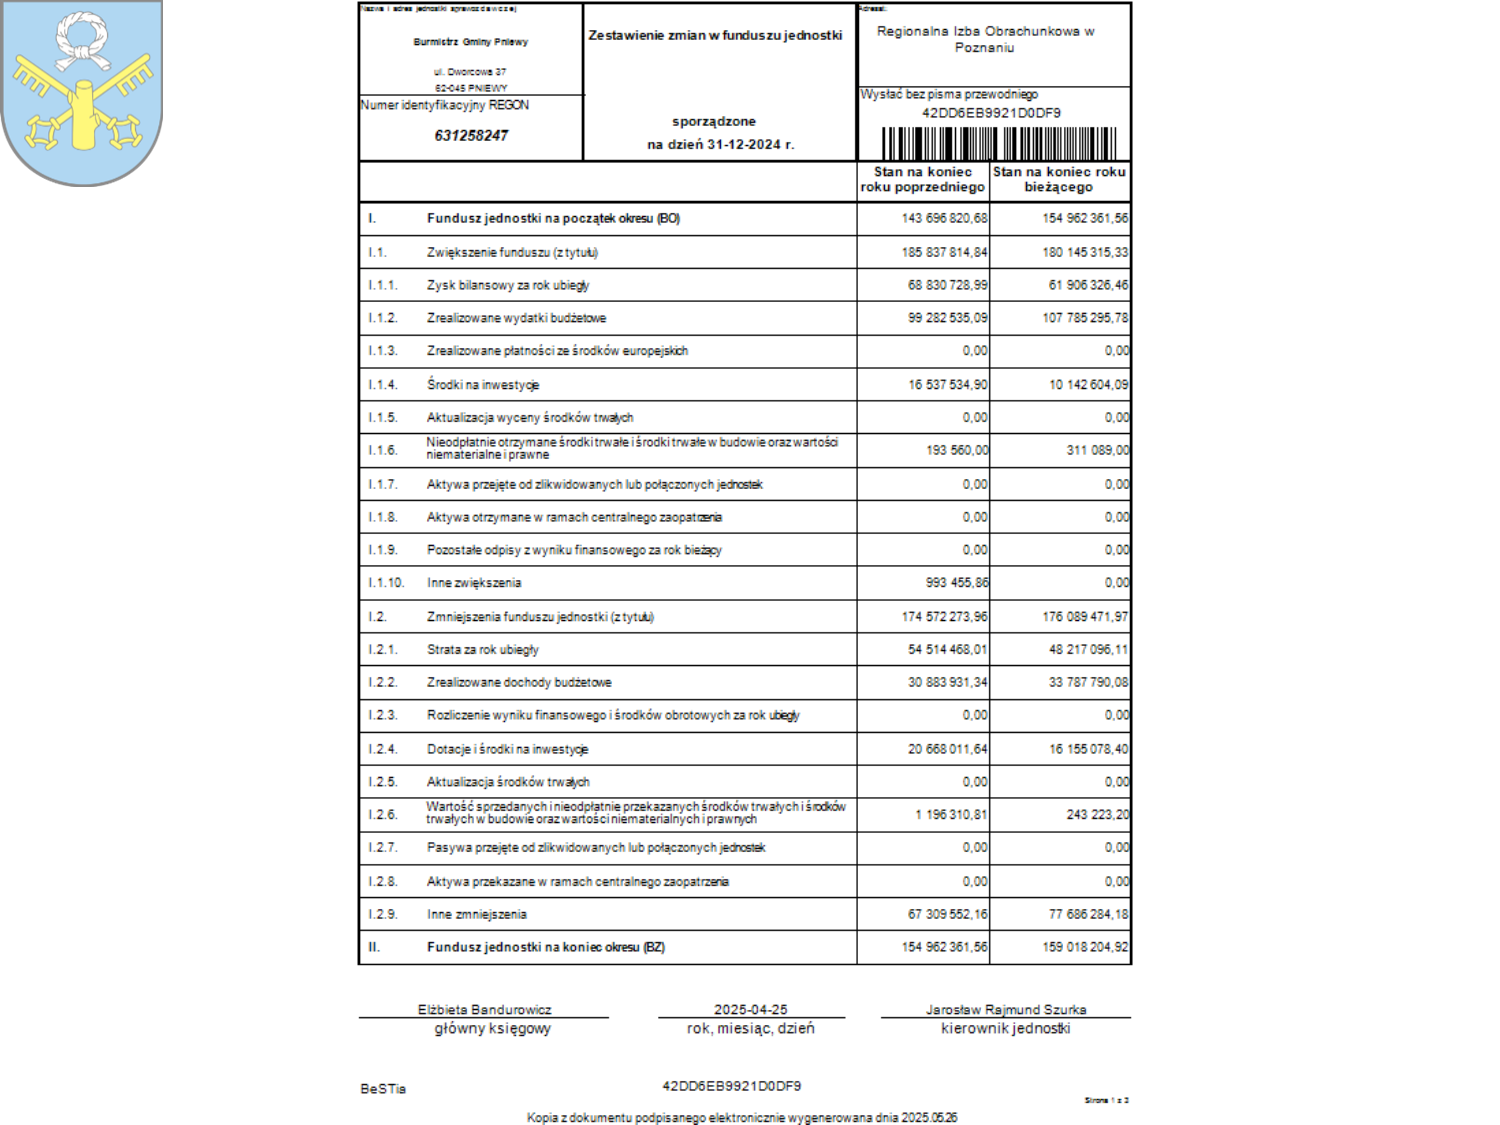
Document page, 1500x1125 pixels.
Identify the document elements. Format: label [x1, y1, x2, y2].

picture [355, 0, 1145, 1125]
picture [0, 0, 164, 188]
